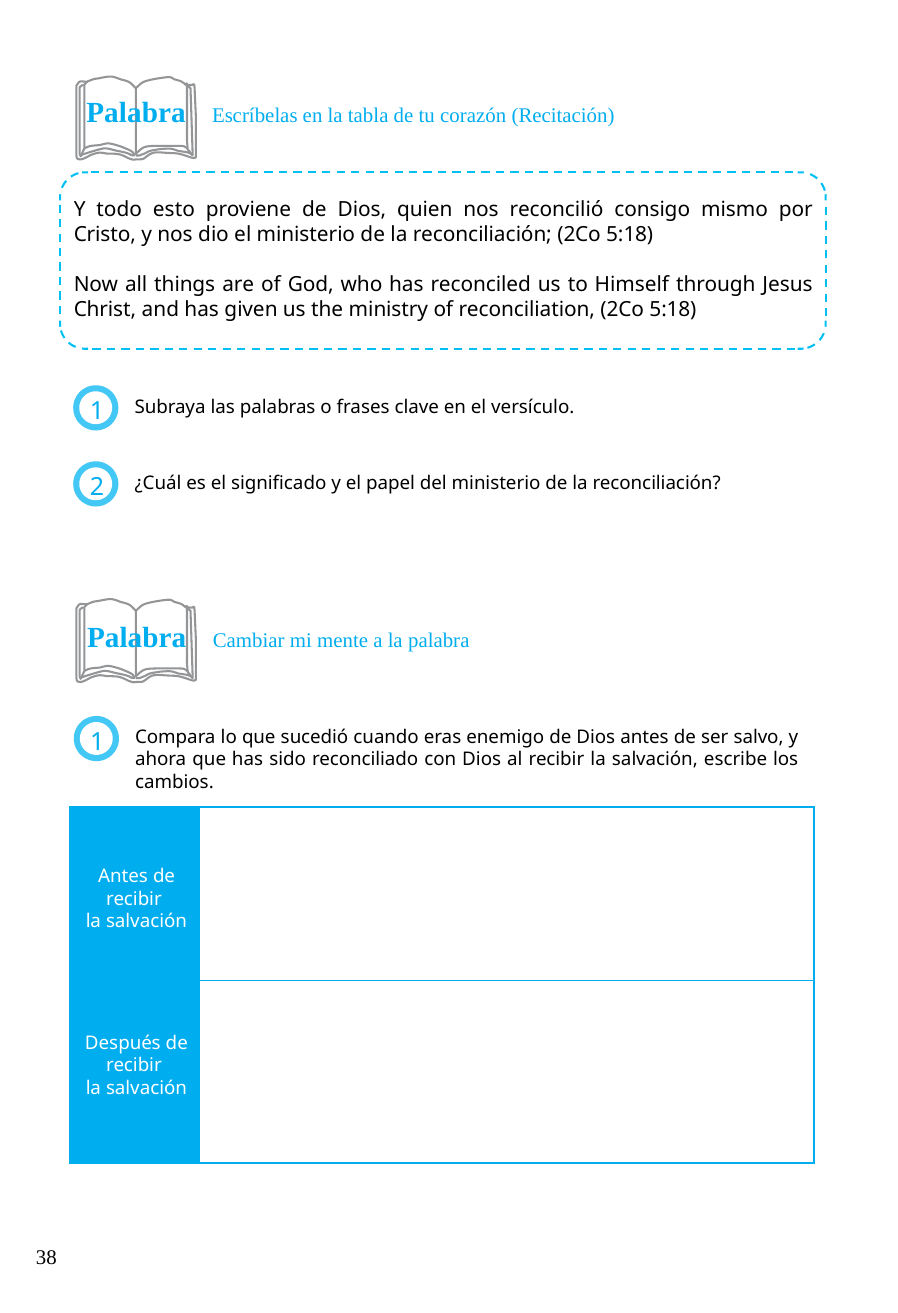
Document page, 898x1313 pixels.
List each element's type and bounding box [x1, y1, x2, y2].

text_box [33, 76, 826, 1271]
